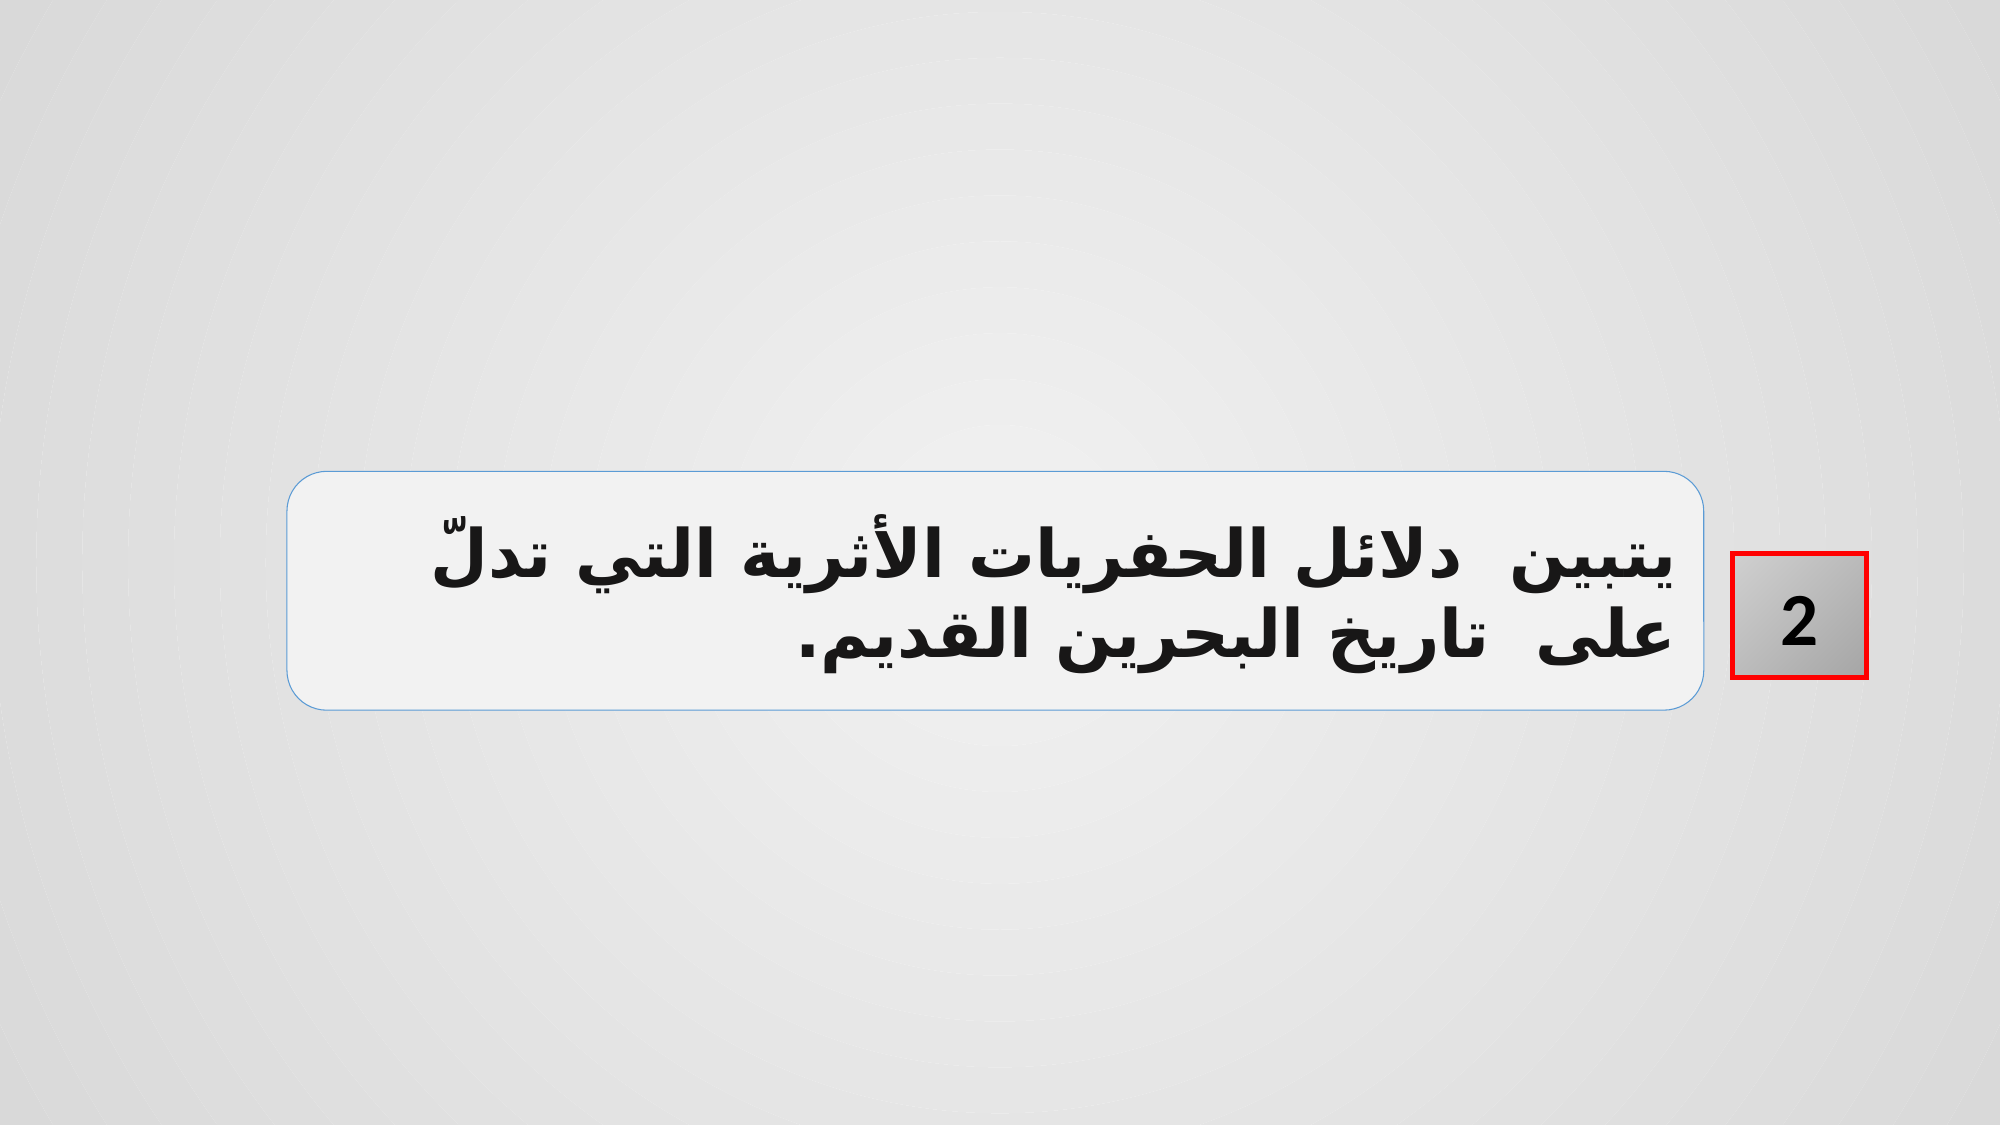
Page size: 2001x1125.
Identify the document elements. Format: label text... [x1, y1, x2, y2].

text_box 2 [1731, 552, 1867, 679]
text_box يتبين دلائل الحفريات الأثرية التي تدلّ على تاريخ البحرين القديم. [286, 470, 1705, 711]
